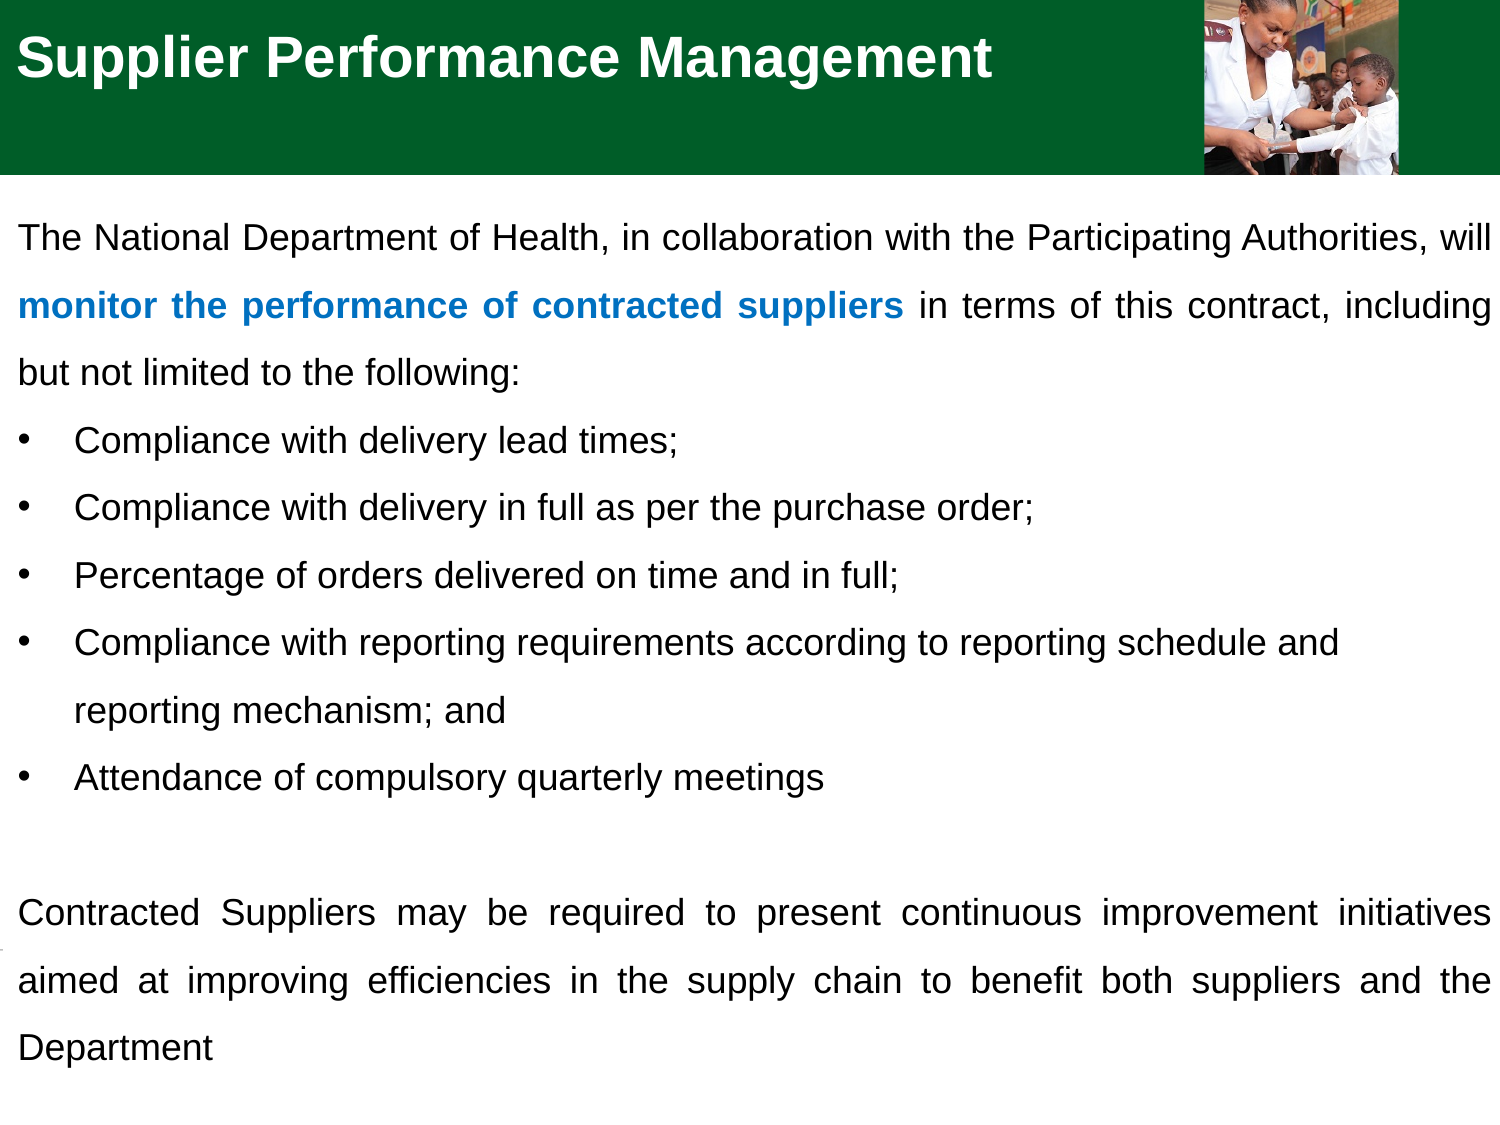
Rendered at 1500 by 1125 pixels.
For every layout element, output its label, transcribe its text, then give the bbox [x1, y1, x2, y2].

text_box The National Department of Health, in collaboration with the Participating Authorities, will monitor the performance of contracted suppliers in terms of this contract, including but not limited to the following: Compliance with delivery lead times; Compliance with delivery in full as per the purchase order; Percentage of orders delivered on time and in full; Compliance with reporting requirements according to reporting schedule and reporting mechanism; and Attendance of compulsory quarterly meetings Contracted Suppliers may be required to present continuous improvement initiatives aimed at improving efficiencies in the supply chain to benefit both suppliers and the Department [3, 183, 1500, 1125]
picture [1204, 0, 1399, 175]
text_box Supplier Performance Management [1, 0, 1095, 97]
